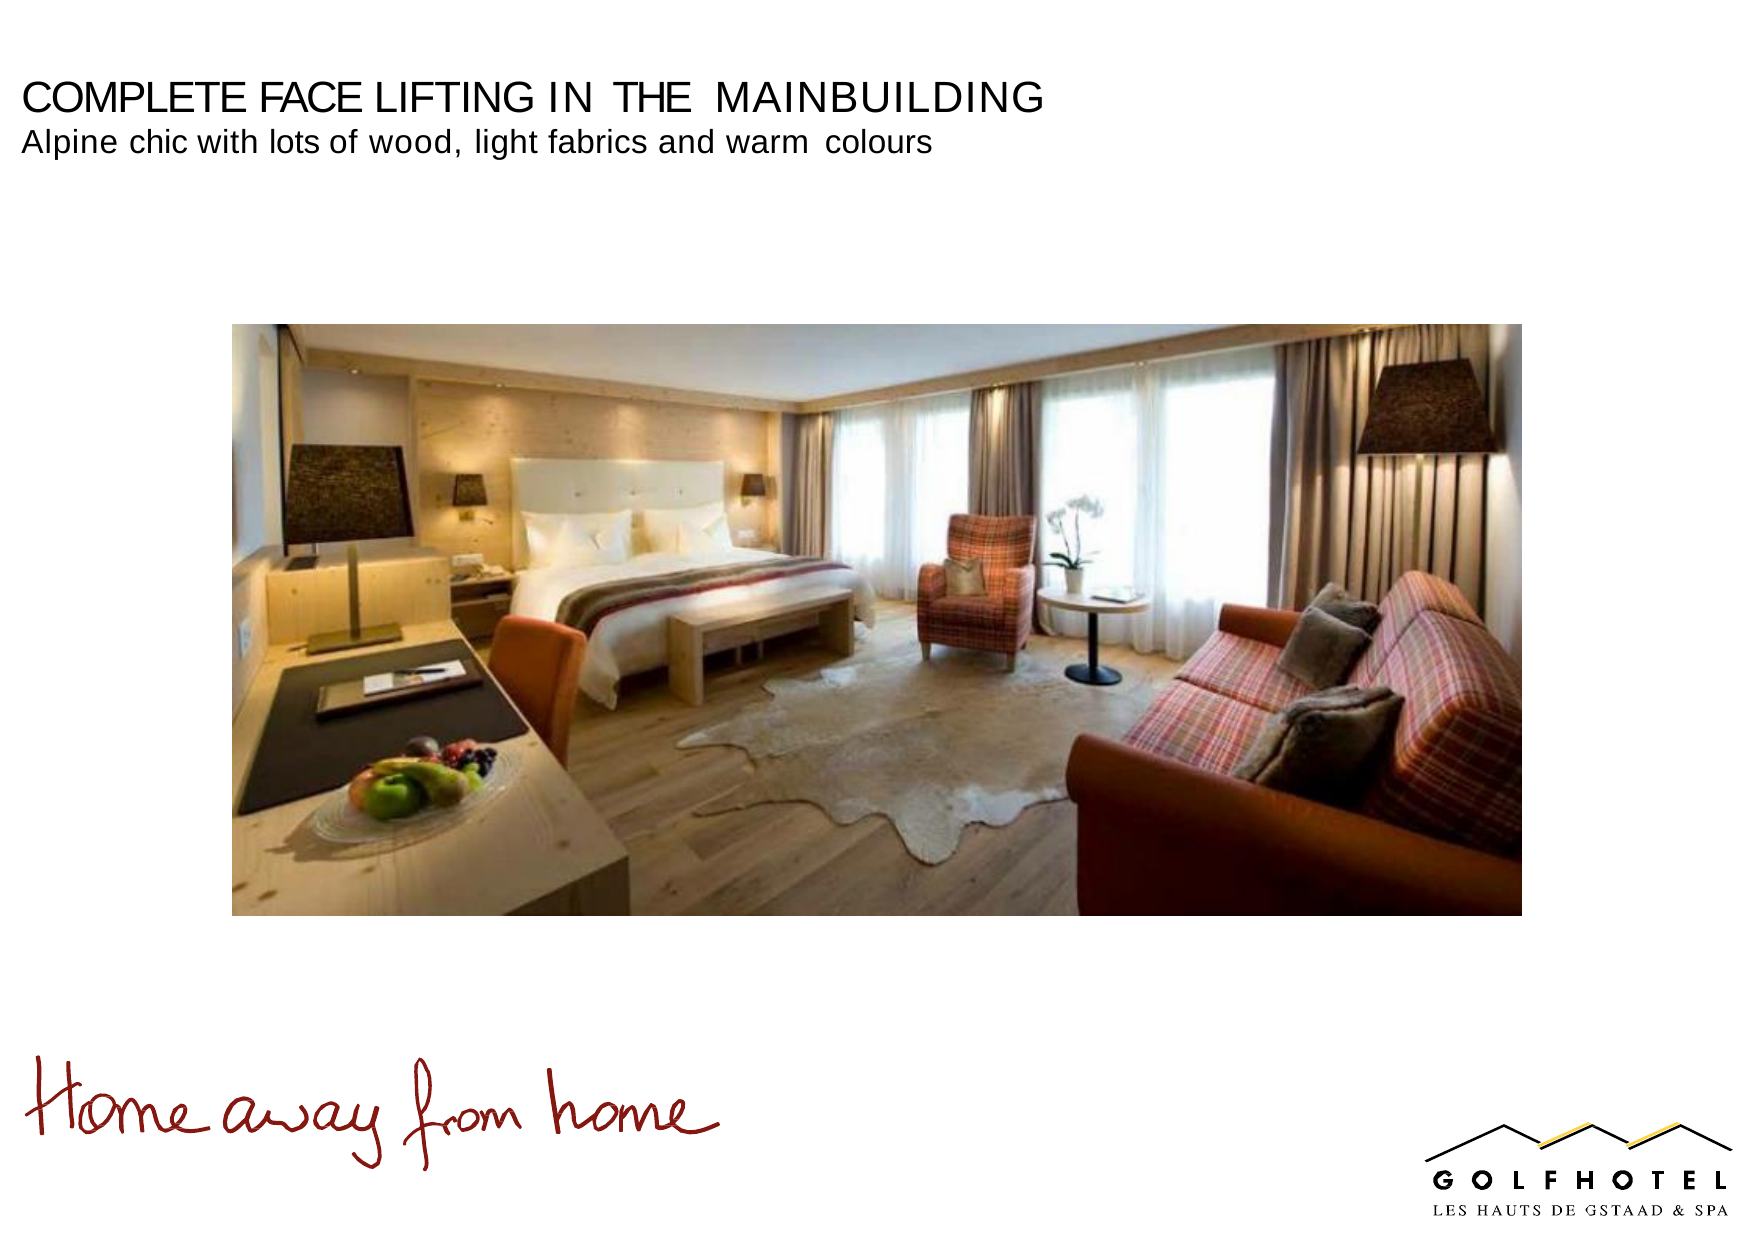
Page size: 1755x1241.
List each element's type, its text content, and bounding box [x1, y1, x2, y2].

text_box [232, 324, 1522, 916]
title COMPLETE FACE LIFTING IN THE MAINBUILDING Alpine chic with lots of wood, light fabrics and warm colours [19, 69, 1735, 277]
